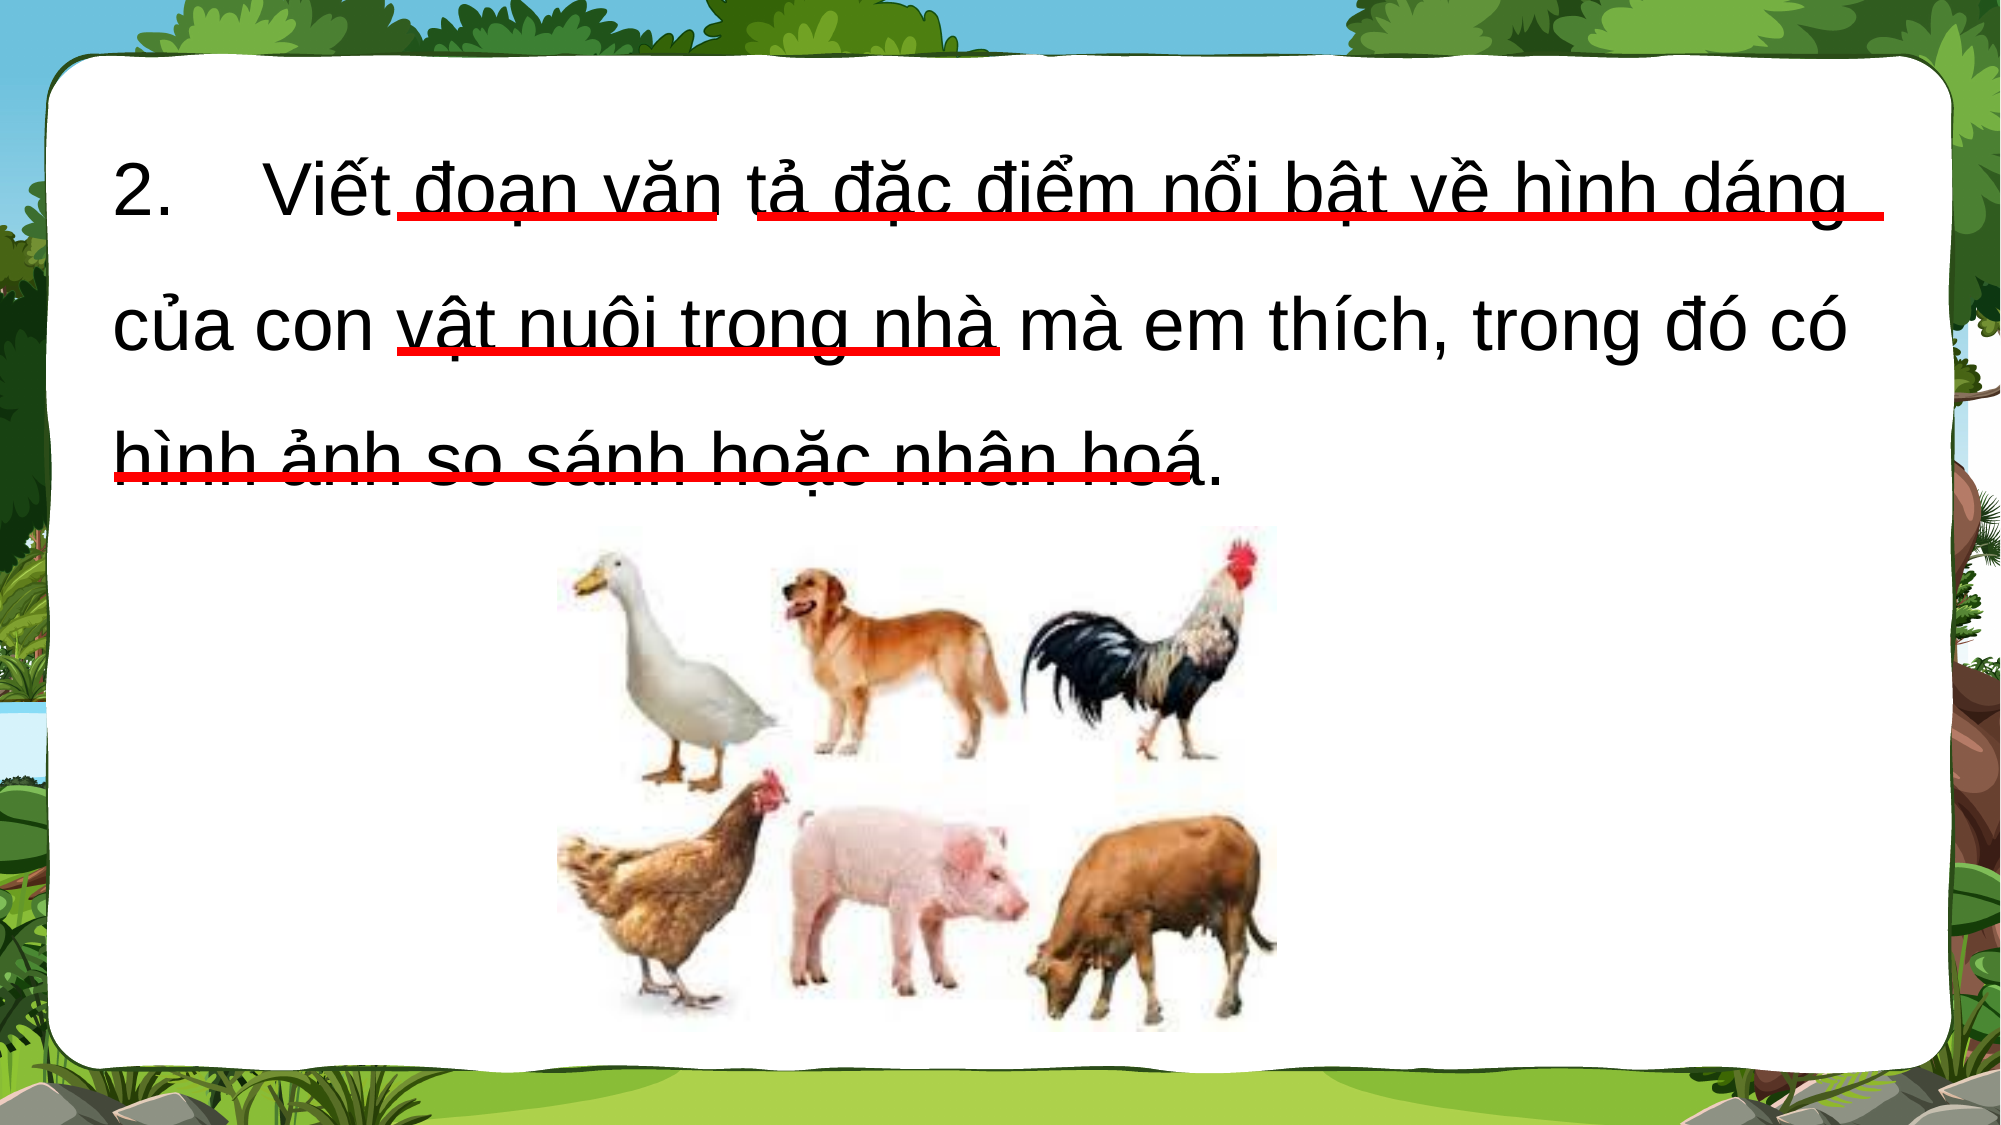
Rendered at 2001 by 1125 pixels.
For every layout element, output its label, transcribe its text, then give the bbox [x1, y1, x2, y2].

picture [0, 0, 2001, 1125]
text_box 2. Viết đoạn văn tả đặc điểm nổi bật về hình dáng của con vật nuôi trong nhà mà em thích, trong đó có hình ảnh so sánh hoặc nhân hoá. [98, 87, 1864, 508]
text_box [45, 52, 1955, 1074]
